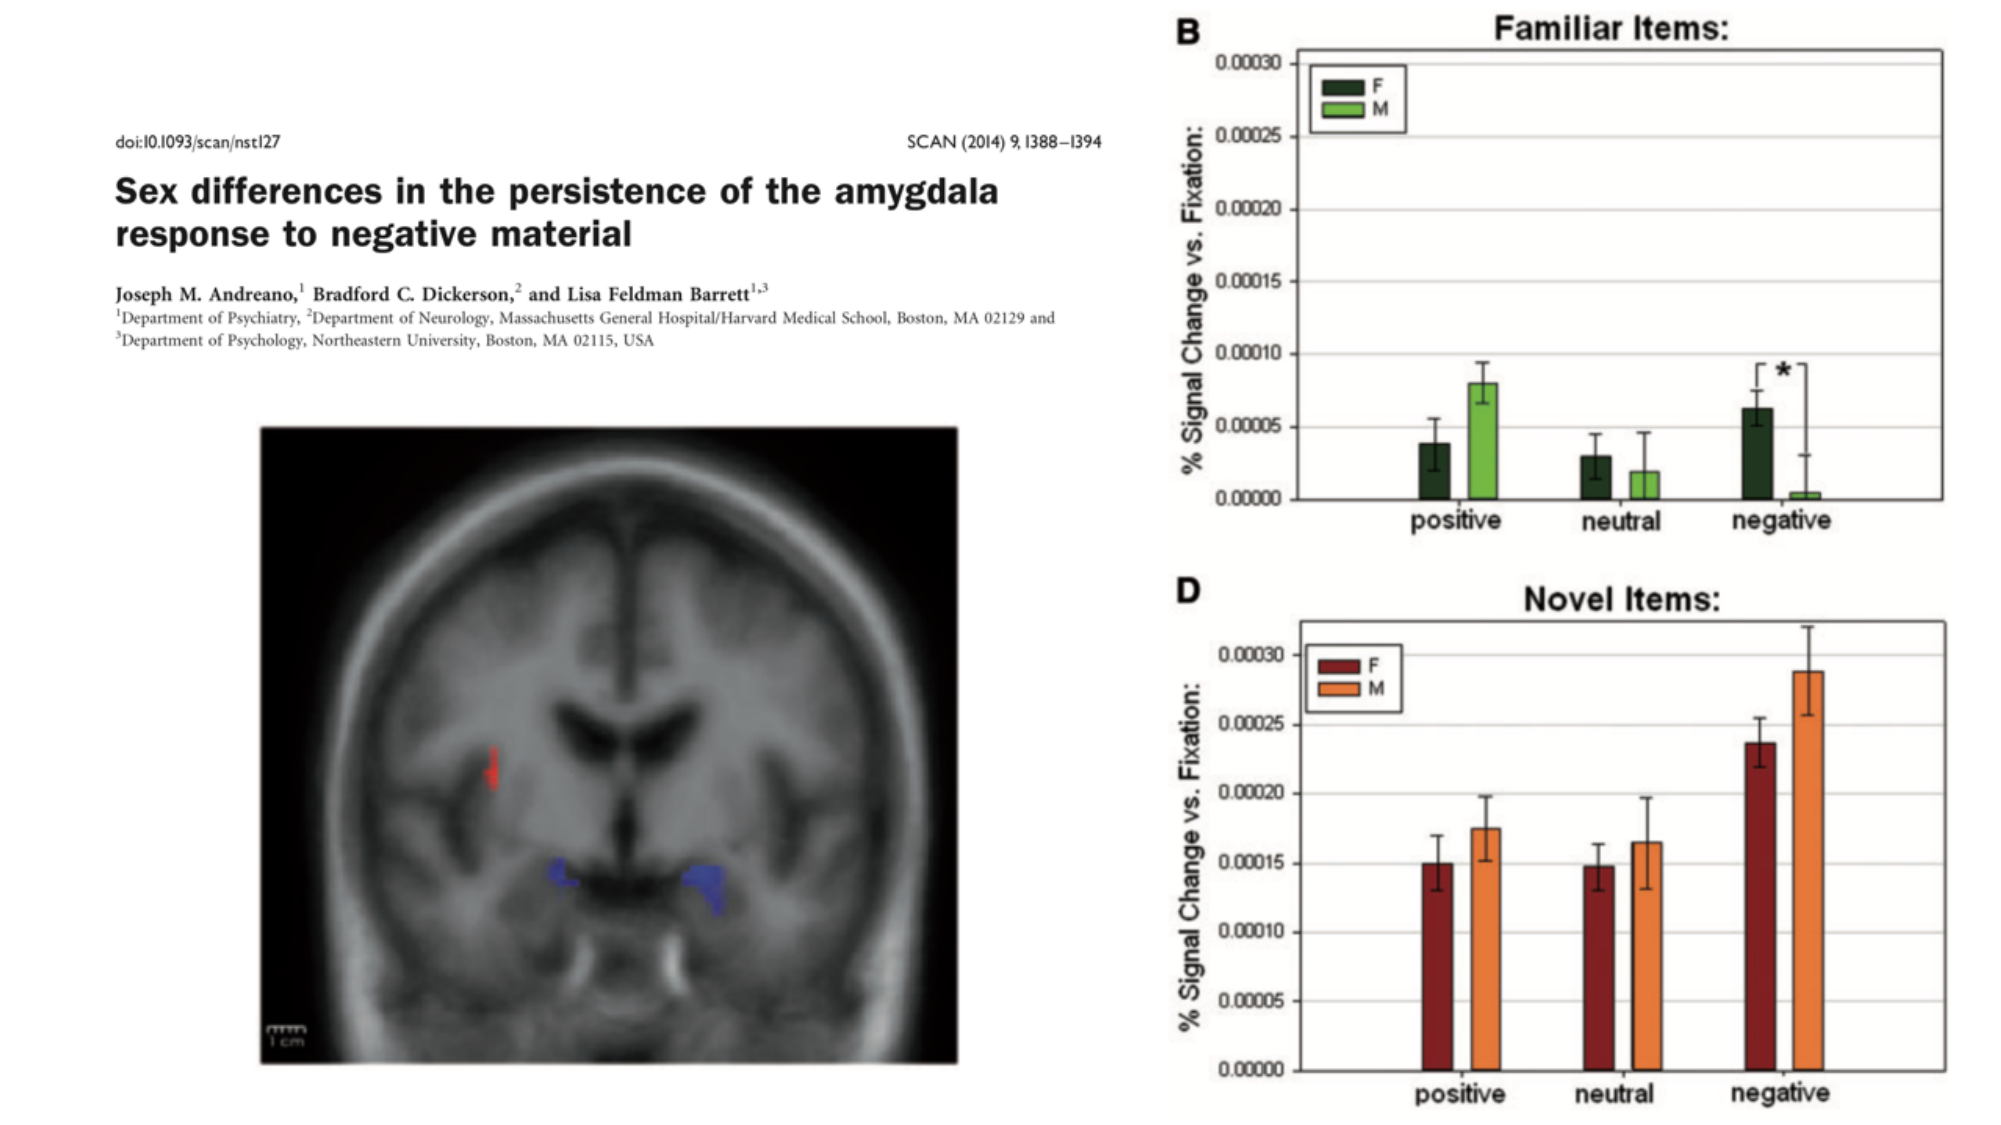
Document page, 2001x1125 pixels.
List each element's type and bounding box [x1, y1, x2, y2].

list [107, 124, 1110, 359]
picture [218, 410, 980, 1085]
picture [1166, 0, 1989, 1125]
